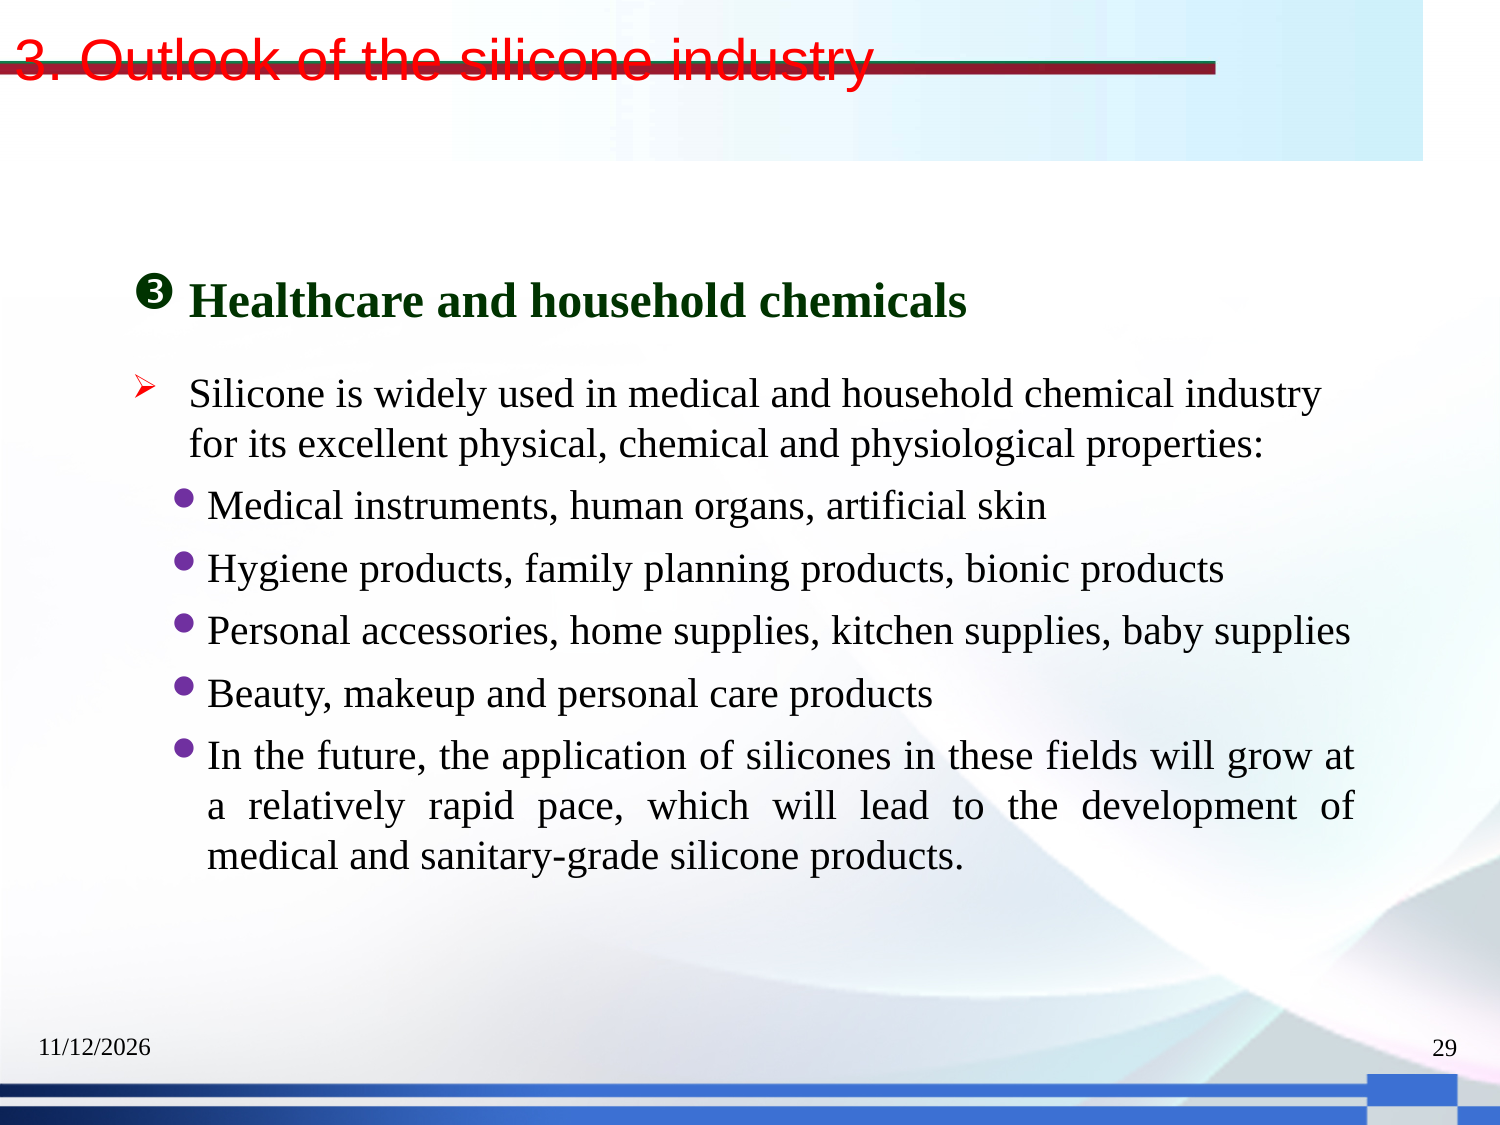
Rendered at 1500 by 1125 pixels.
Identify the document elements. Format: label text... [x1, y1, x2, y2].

text_box Healthcare and household chemicals Silicone is widely used in medical and household chemical industry for its excellent physical, chemical and physiological properties: Medical instruments, human organs, artificial skin Hygiene products, family planning products, bionic products Personal accessories, home supplies, kitchen supplies, baby supplies Beauty, makeup and personal care products In the future, the application of silicones in these fields will grow at a relatively rapid pace, which will lead to the development of medical and sanitary-grade silicone products. [117, 257, 1372, 973]
text_box 3. Outlook of the silicone industry [0, 9, 903, 98]
picture [0, 161, 1500, 1125]
